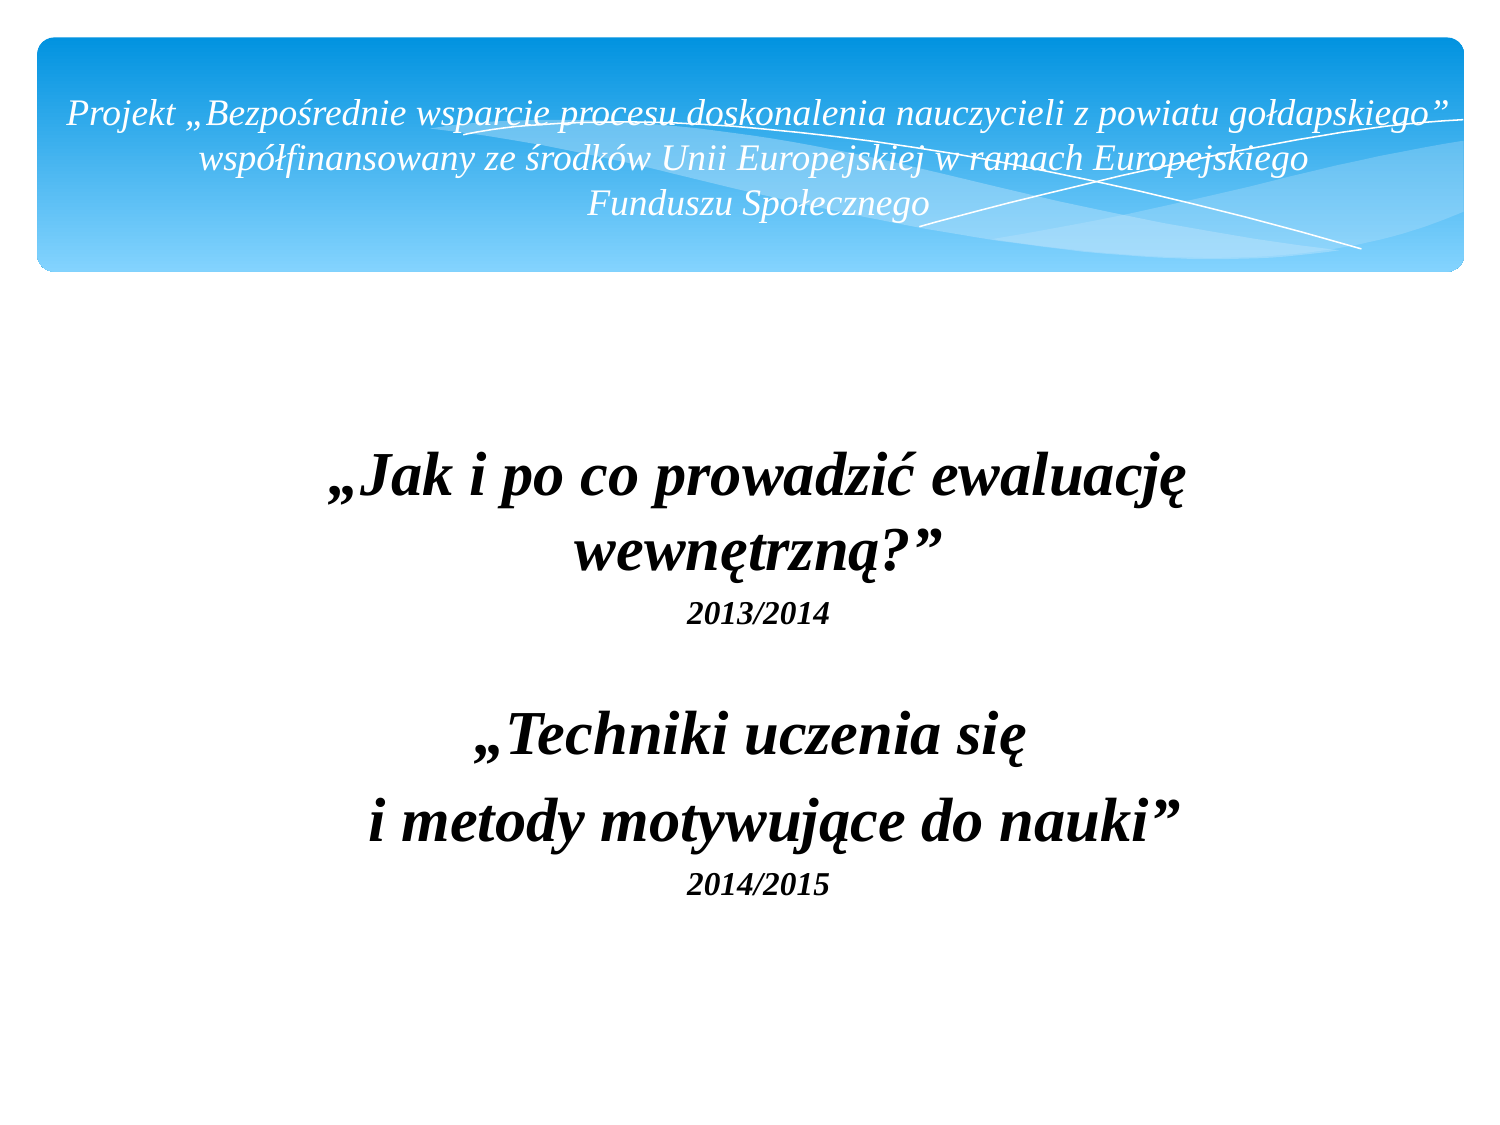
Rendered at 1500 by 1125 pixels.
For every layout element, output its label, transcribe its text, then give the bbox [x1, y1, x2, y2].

text_box „Jak i po co prowadzić ewaluację wewnętrzną?” 2013/2014 „Techniki uczenia się i metody motywujące do nauki” 2014/2015 [151, 338, 1367, 905]
text_box Projekt „Bezpośrednie wsparcie procesu doskonalenia nauczycieli z powiatu gołdapskiego” współfinansowany ze środków Unii Europejskiej w ramach Europejskiego Funduszu Społecznego [0, 30, 1500, 279]
